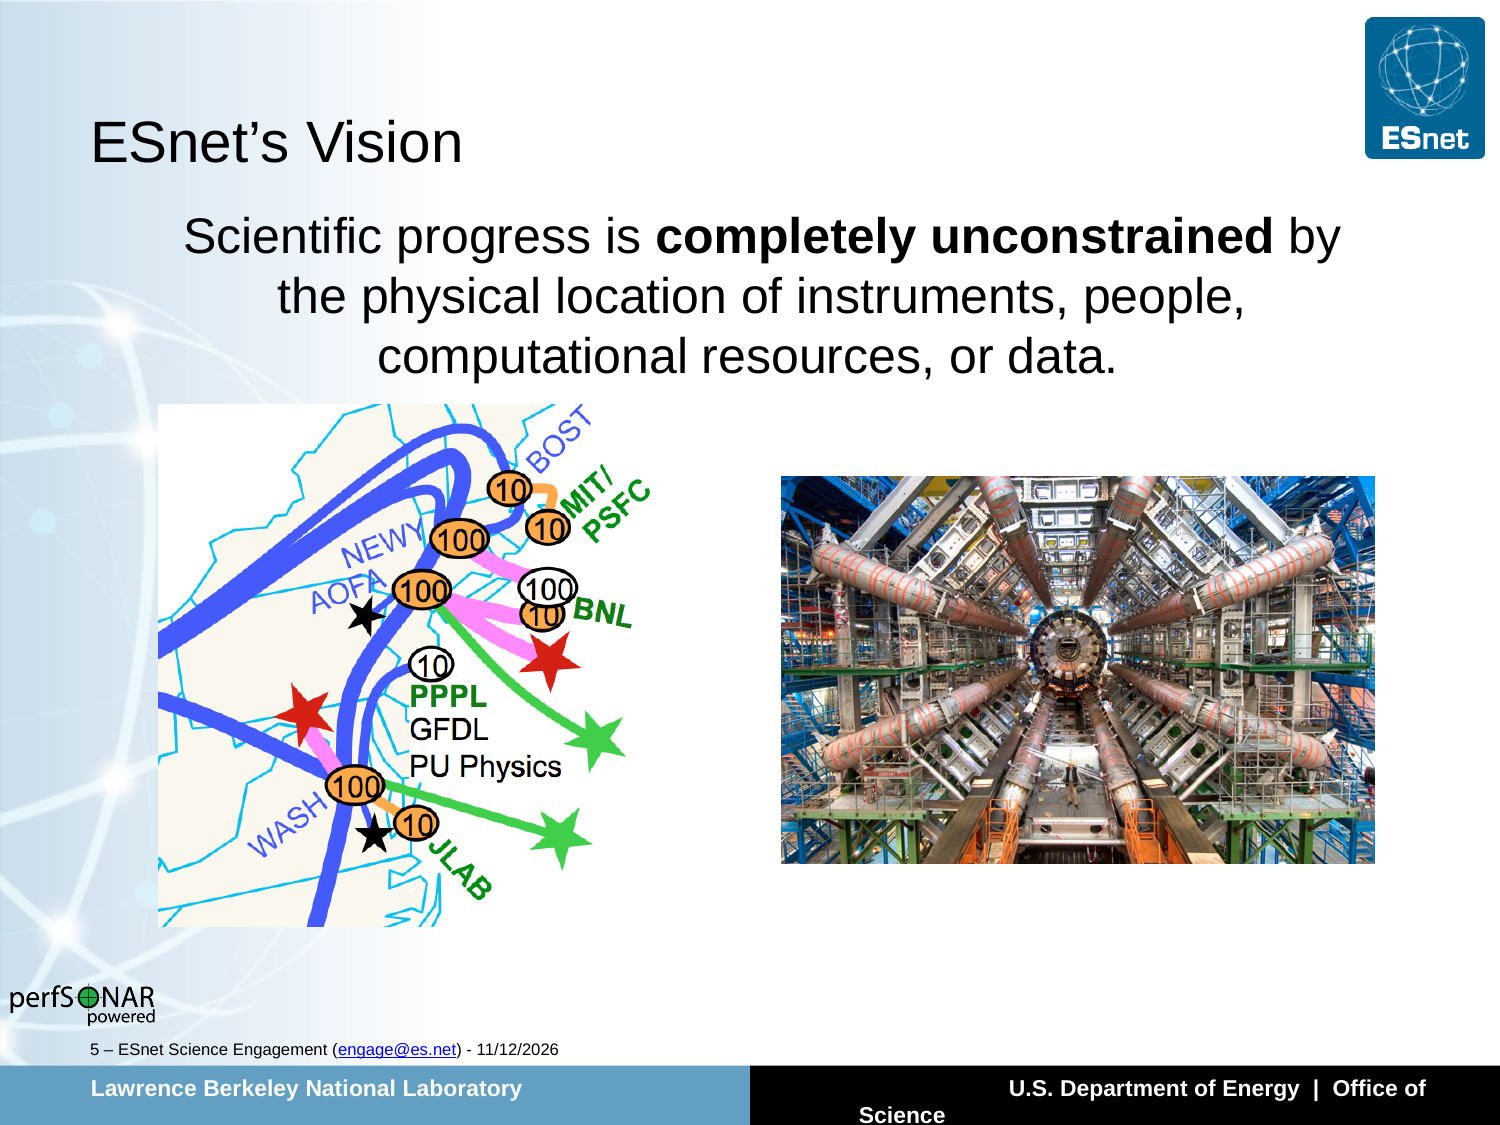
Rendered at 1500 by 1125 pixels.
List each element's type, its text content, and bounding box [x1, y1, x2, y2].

picture [1454, 41, 1460, 48]
picture [1441, 134, 1454, 148]
picture [0, 0, 676, 1065]
picture [1437, 39, 1443, 58]
picture [1457, 130, 1468, 148]
picture [1424, 134, 1437, 148]
picture [1402, 127, 1420, 149]
picture [1434, 76, 1441, 84]
picture [1434, 26, 1440, 33]
picture [1419, 107, 1428, 116]
picture [1407, 28, 1413, 36]
picture [781, 476, 1376, 864]
picture [1406, 72, 1413, 84]
title ESnet’s Vision [74, 44, 1240, 195]
list Scientific progress is completely unconstrained by the physical location of instruments, people, computational resources, or data. [74, 195, 1376, 456]
picture [1412, 84, 1421, 91]
picture [1389, 88, 1400, 94]
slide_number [75, 1034, 607, 1064]
picture [1383, 127, 1399, 148]
picture [1460, 59, 1468, 67]
picture [1353, 829, 1376, 864]
picture [1402, 45, 1410, 62]
